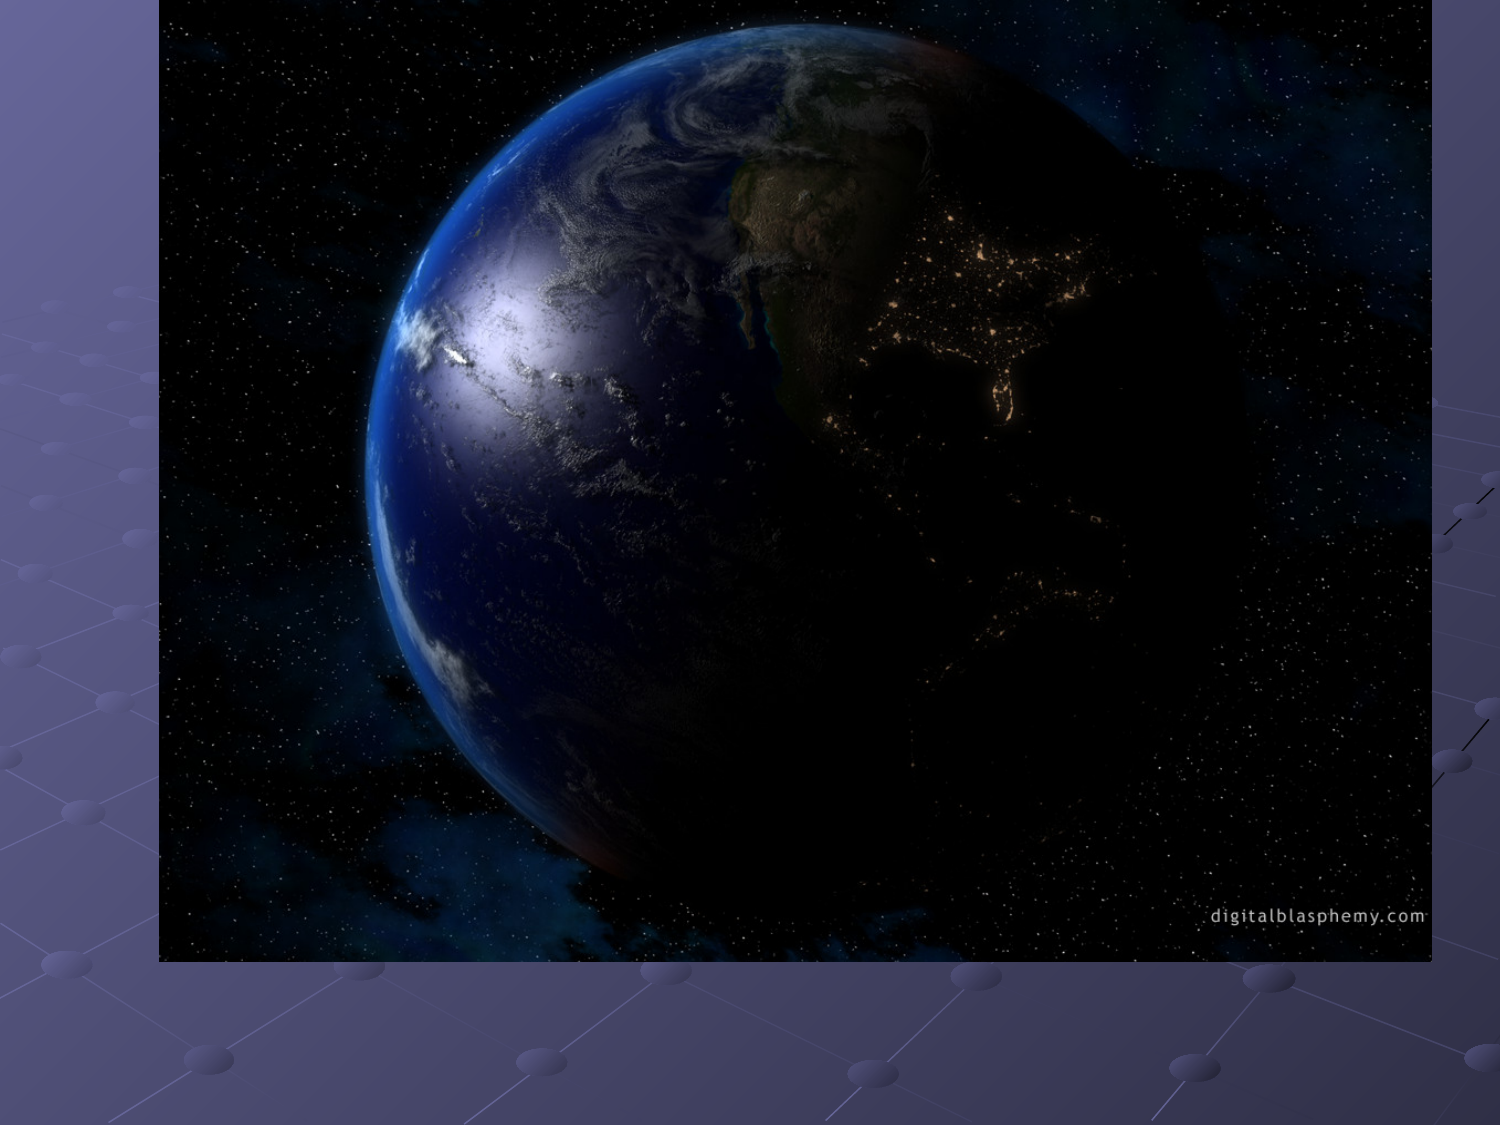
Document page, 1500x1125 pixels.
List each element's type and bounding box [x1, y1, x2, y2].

list [159, 0, 1432, 962]
